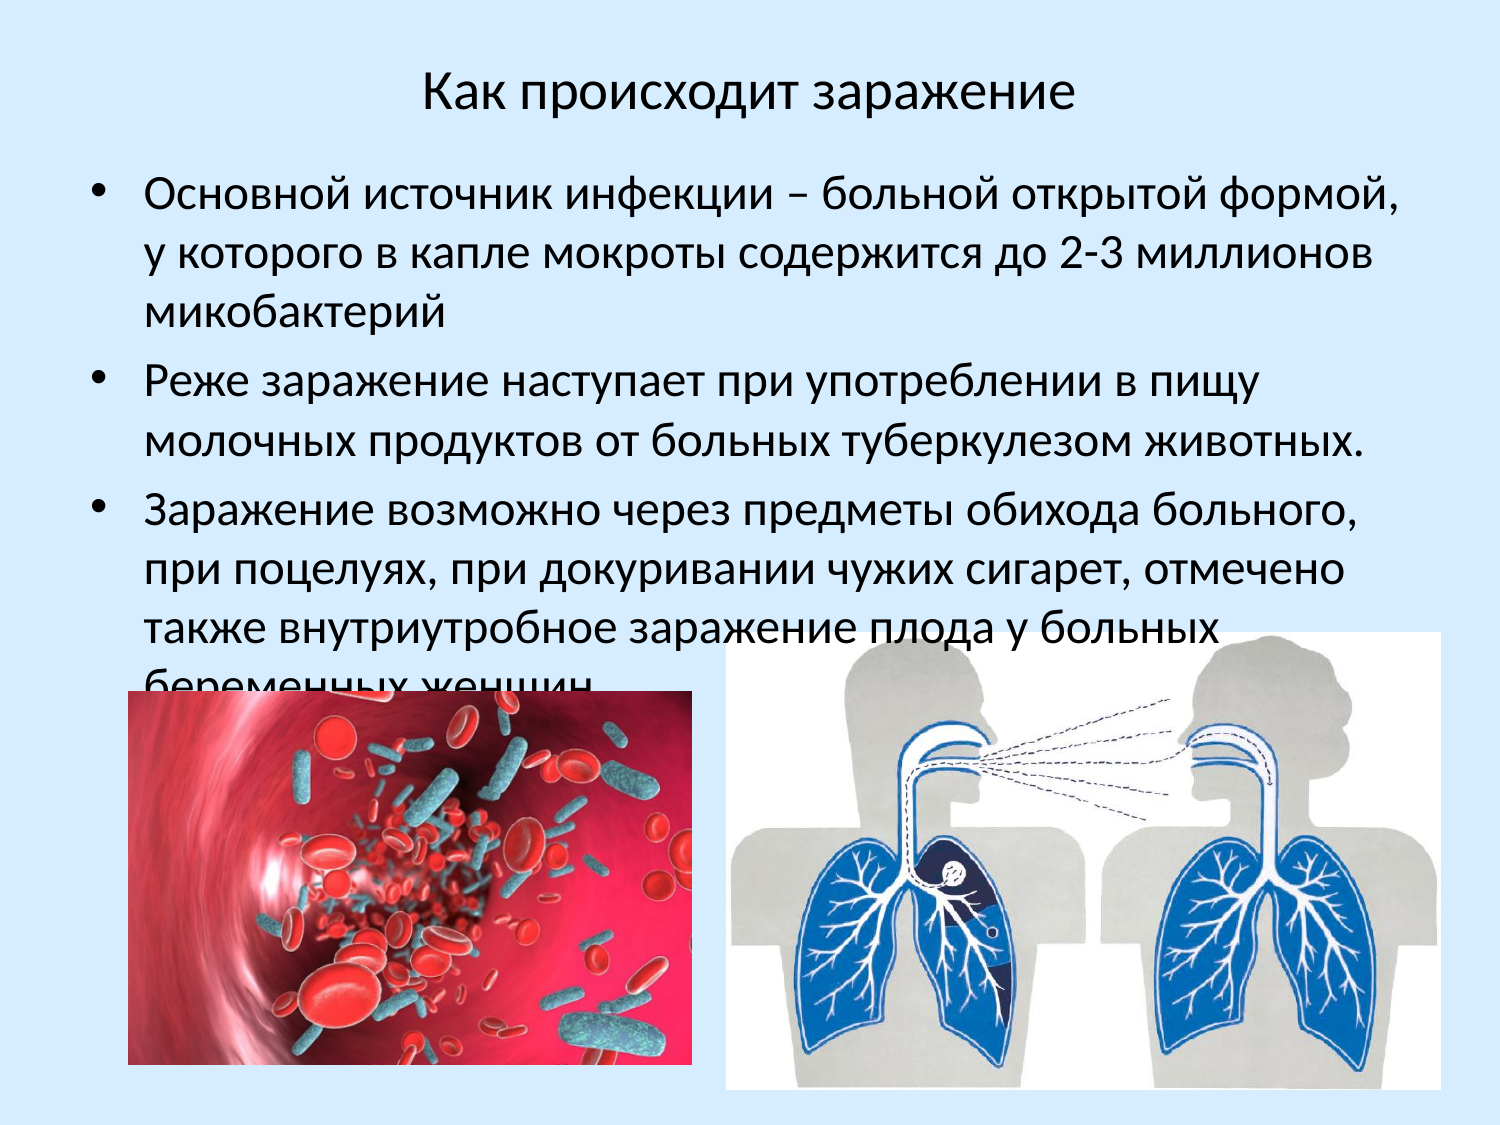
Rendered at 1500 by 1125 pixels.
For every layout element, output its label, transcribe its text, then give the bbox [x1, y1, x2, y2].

picture [726, 632, 1441, 1091]
title Как происходит заражение [75, 45, 1425, 129]
picture [128, 691, 692, 1066]
list Основной источник инфекции – больной открытой формой, у которого в капле мокроты содержится до 2-3 миллионов микобактерий Реже заражение наступает при употреблении в пищу молочных продуктов от больных туберкулезом животных. Заражение возможно через предметы обихода больного, при поцелуях, при докуривании чужих сигарет, отмечено также внутриутробное заражение плода у больных беременных женщин. [75, 152, 1425, 727]
